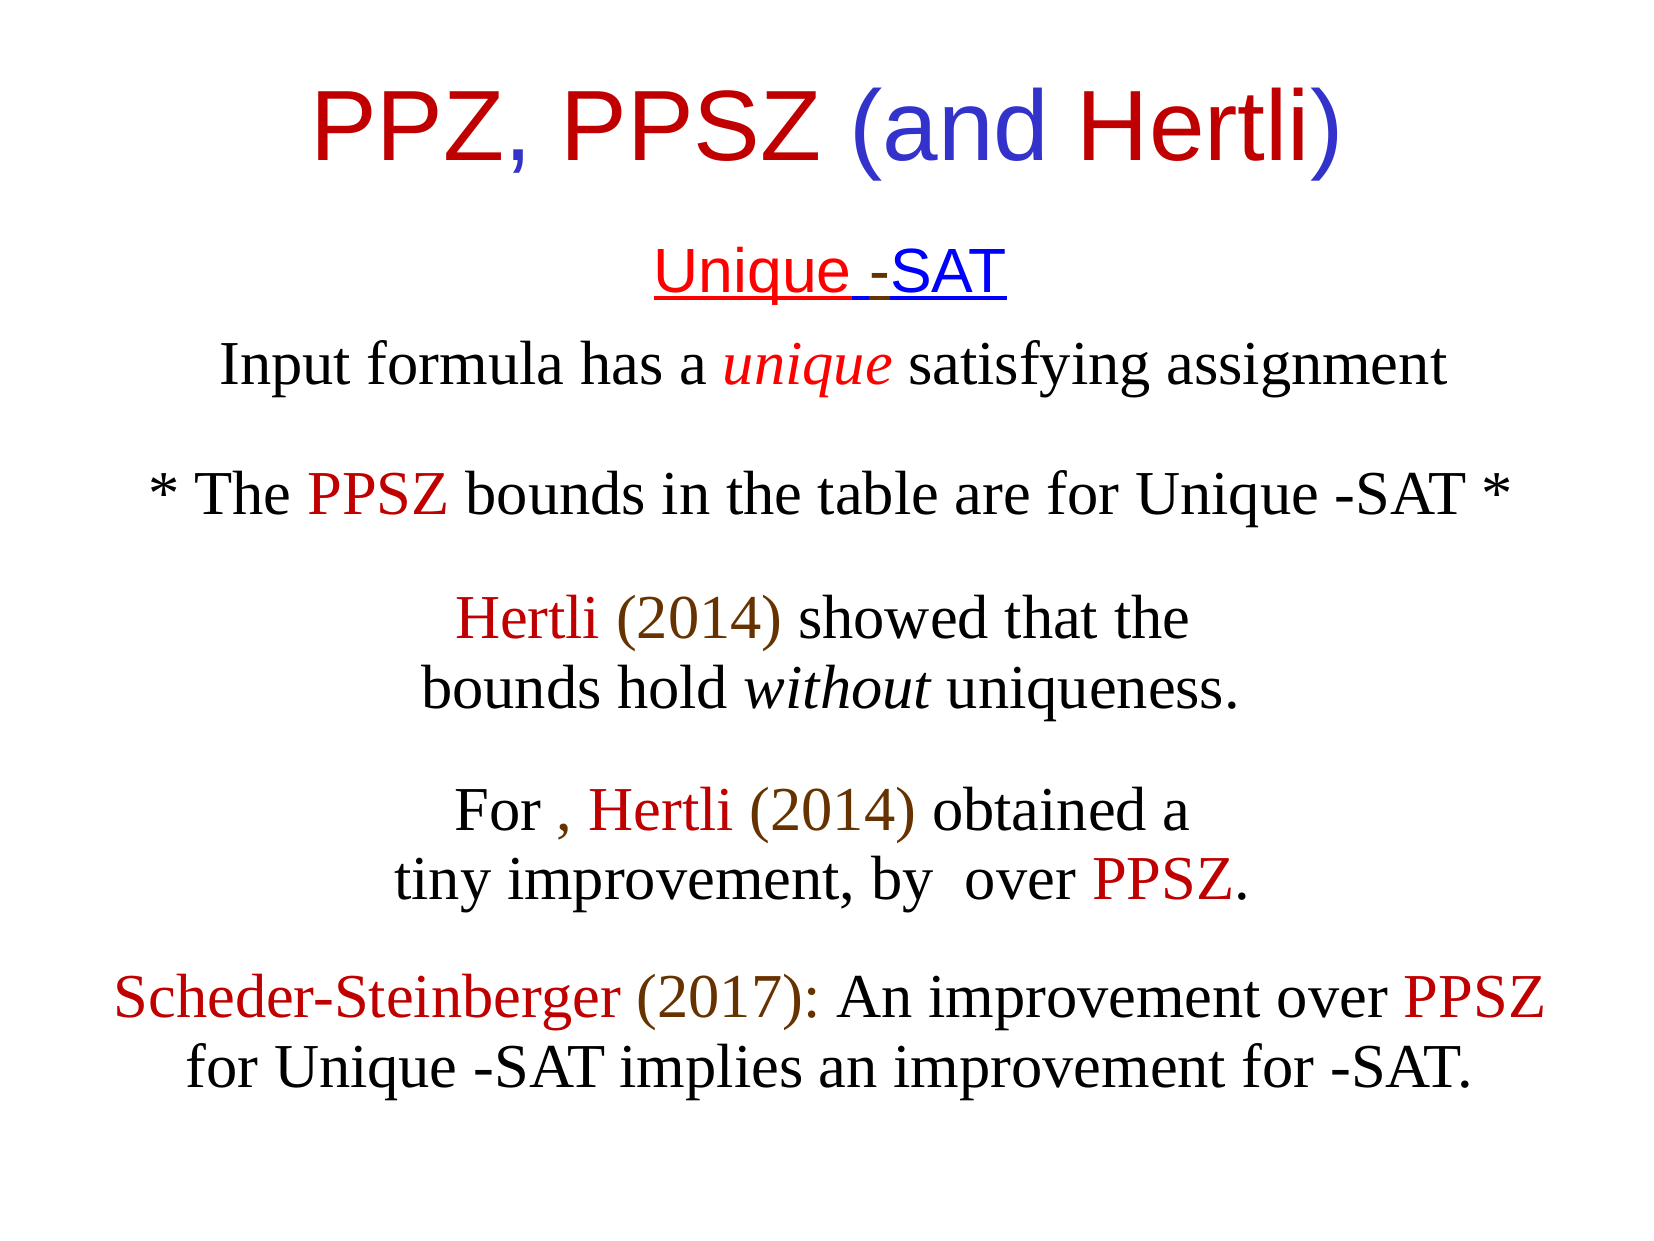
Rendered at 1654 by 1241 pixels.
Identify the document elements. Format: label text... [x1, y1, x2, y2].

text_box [3, 229, 1654, 408]
text_box PPZ, PPSZ (and Hertli) [0, 54, 1654, 200]
text_box Hertli (2014) showed that the bounds hold without uniqueness. [3, 575, 1654, 730]
